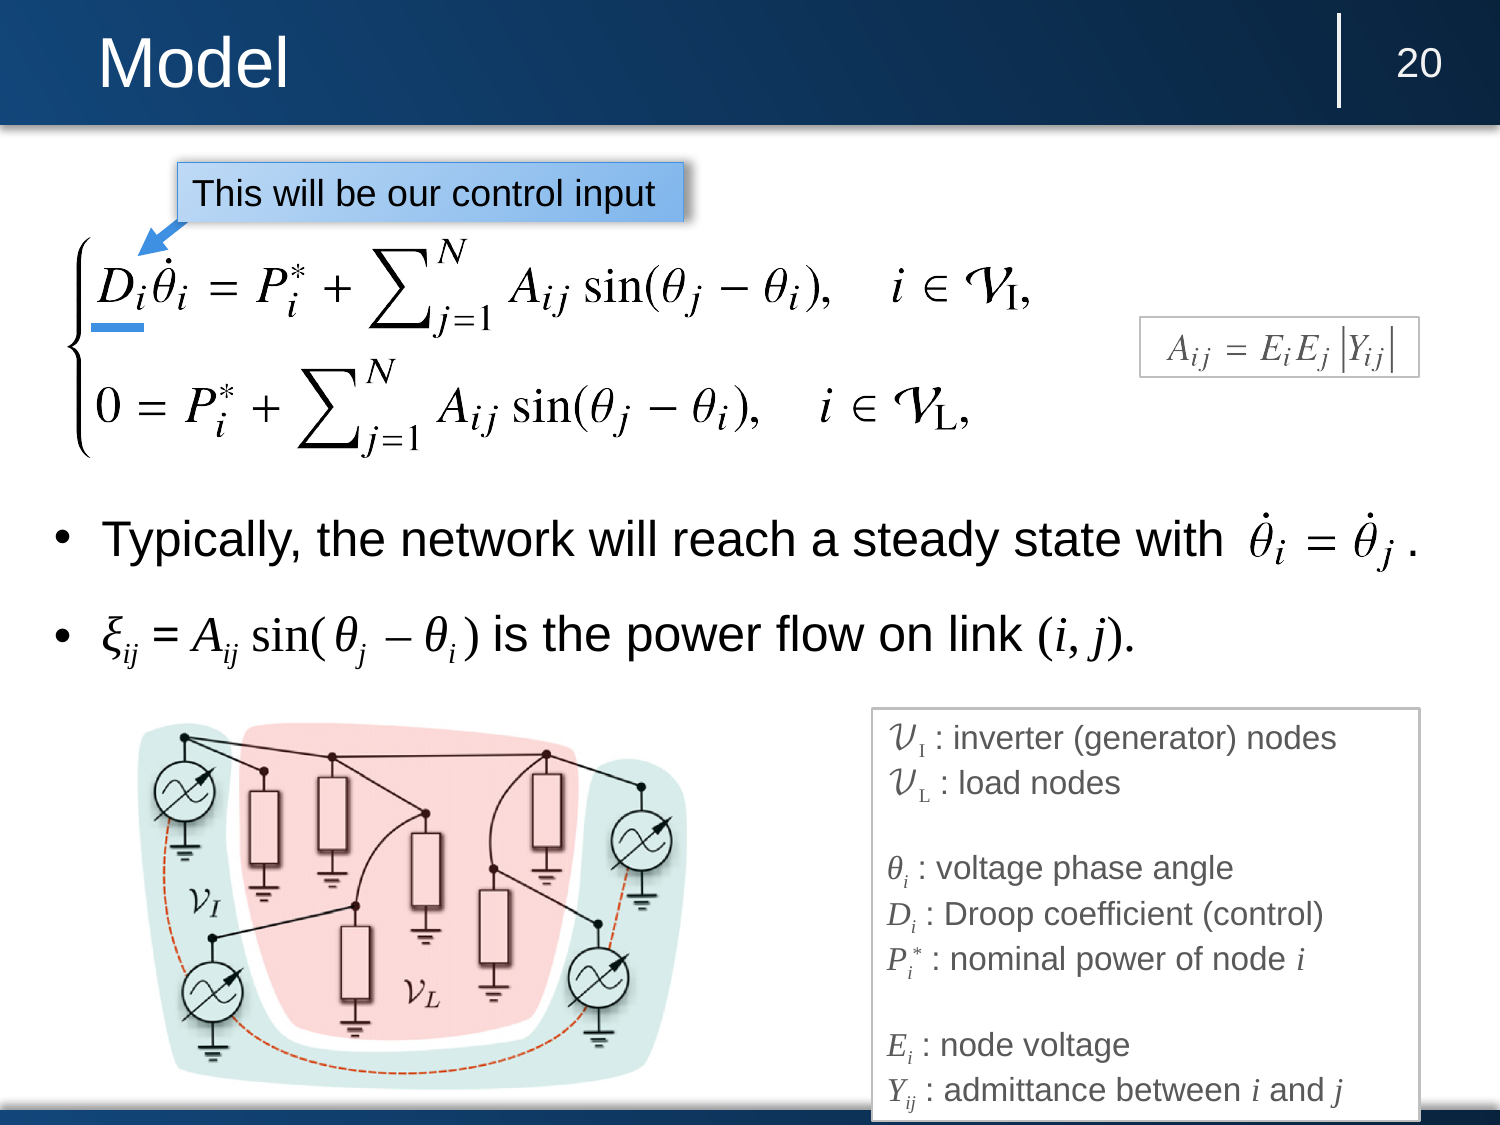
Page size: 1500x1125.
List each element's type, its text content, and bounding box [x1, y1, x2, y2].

title Model [82, 11, 1324, 118]
slide_number 20 [1339, 31, 1500, 91]
picture [67, 237, 1029, 459]
picture [1250, 512, 1394, 572]
text_box 𝒱I : inverter (generator) nodes 𝒱L : load nodes θi : voltage phase angle Di : Droop coefficient (control) Pi* : nominal power of node i Ei : node voltage Yij : admittance between i and j [872, 708, 1420, 1121]
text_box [1140, 317, 1420, 378]
list Typically, the network will reach a steady state with . ξij = Aij sin( θj – θi ) is the power flow on link (i, j). [39, 175, 1461, 1059]
picture [117, 713, 699, 1094]
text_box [137, 162, 684, 257]
